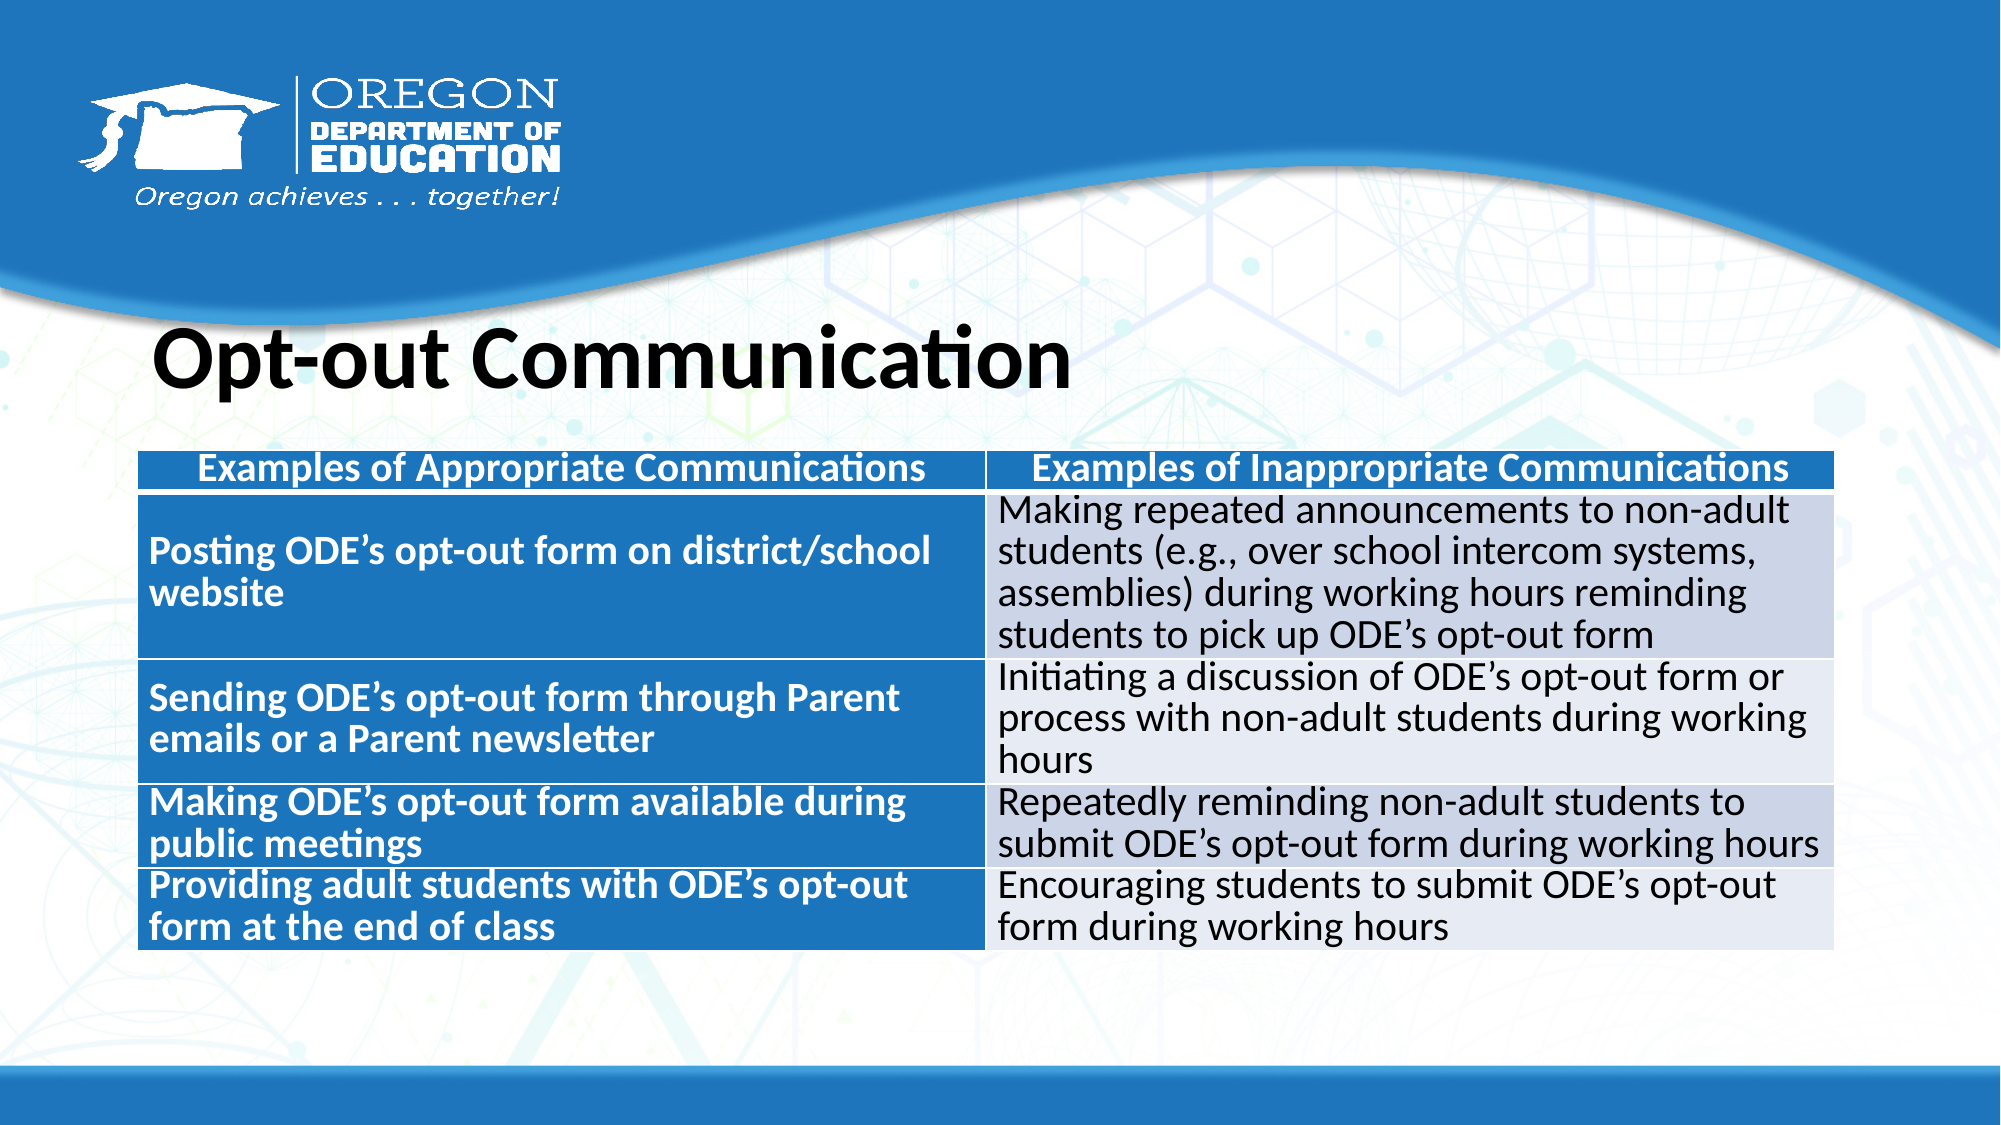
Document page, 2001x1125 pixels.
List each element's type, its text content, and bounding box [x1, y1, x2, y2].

table_cell Posting ODE’s opt-out form on district/school website [138, 495, 985, 658]
table_cell Sending ODE’s opt-out form through Parent emails or a Parent newsletter [138, 660, 985, 783]
table_cell Encouraging students to submit ODE’s opt-out form during working hours [987, 869, 1834, 950]
table_header Examples of Inappropriate Communications [987, 451, 1834, 489]
table_cell Providing adult students with ODE’s opt-out form at the end of class [138, 869, 985, 950]
table_cell Making repeated announcements to non-adult students (e.g., over school intercom systems, assemblies) during working hours reminding students to pick up ODE’s opt-out form [987, 495, 1834, 658]
table_cell Initiating a discussion of ODE’s opt-out form or process with non-adult students during working hours [987, 660, 1834, 783]
picture [0, 0, 2001, 1125]
table_cell Repeatedly reminding non-adult students to submit ODE’s opt-out form during working hours [987, 785, 1834, 867]
table_header Examples of Appropriate Communications [138, 451, 985, 489]
table_cell Making ODE’s opt-out form available during public meetings [138, 785, 985, 867]
title Opt-out Communication [137, 250, 1863, 468]
